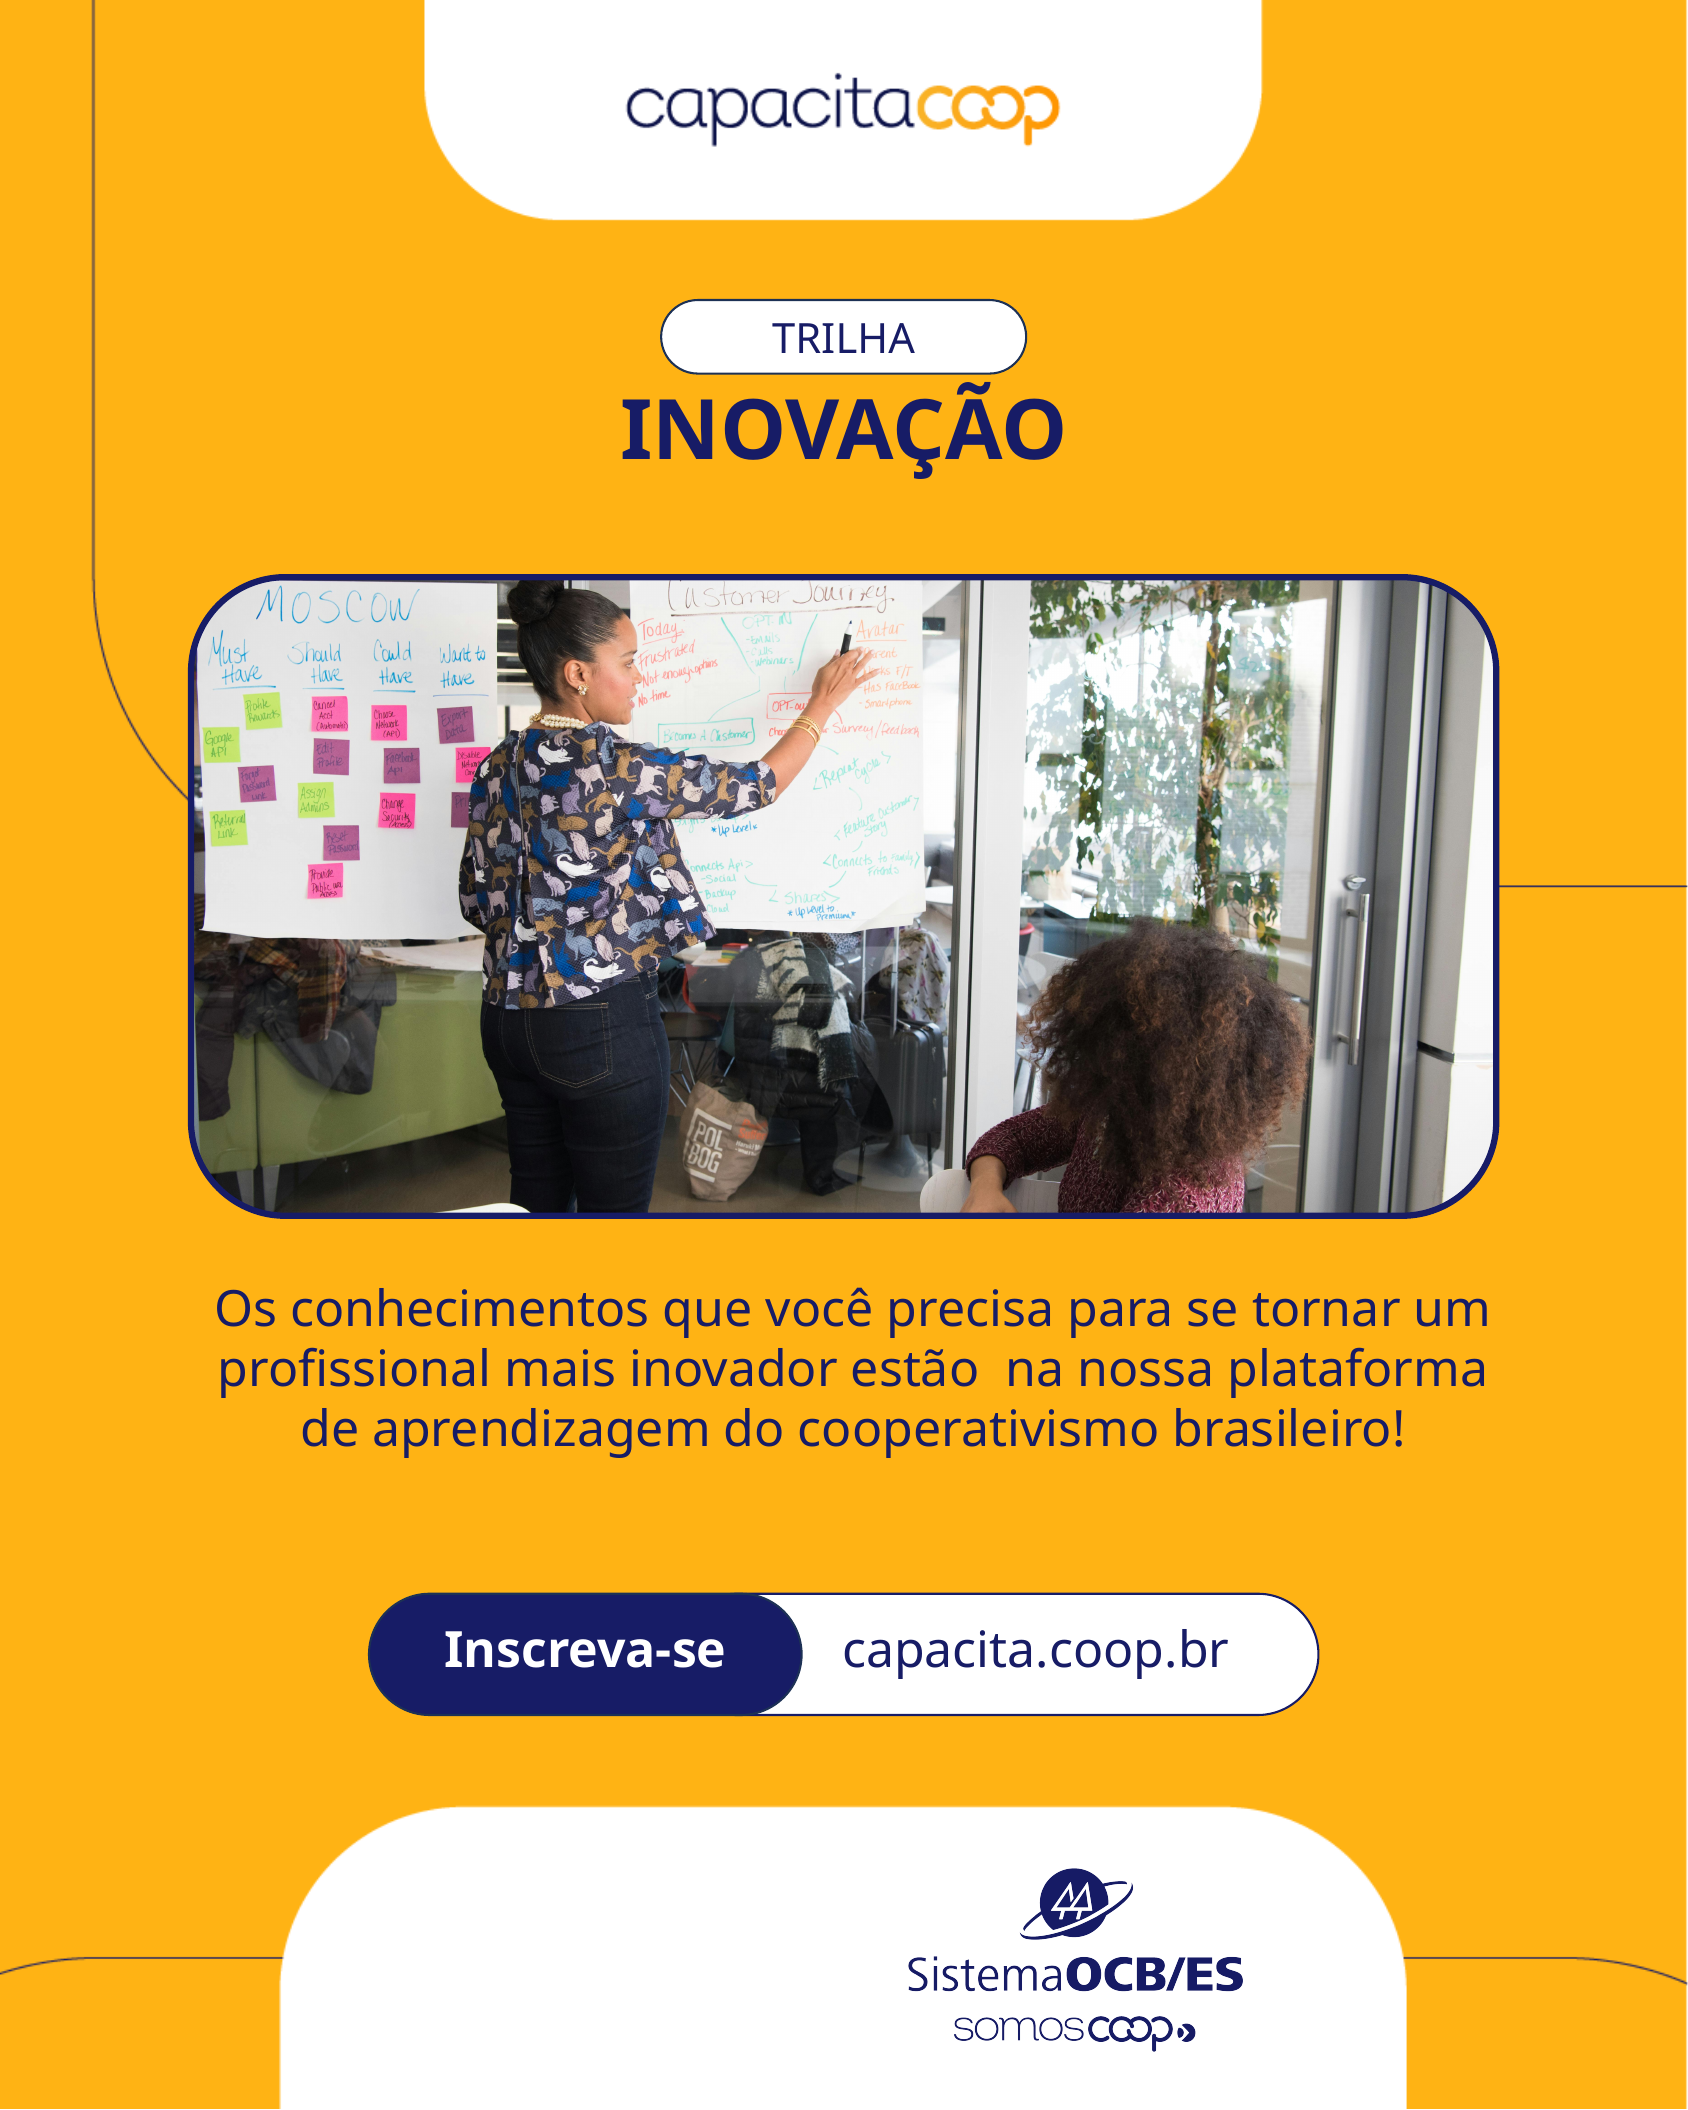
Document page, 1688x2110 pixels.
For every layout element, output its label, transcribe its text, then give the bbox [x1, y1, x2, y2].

picture [0, 0, 1688, 2109]
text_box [369, 1593, 1319, 1715]
text_box Os conhecimentos que você precisa para se tornar um profissional mais inovador estão na nossa plataforma de aprendizagem do cooperativismo brasileiro! [192, 1269, 1515, 1464]
text_box INOVAÇÃO [315, 368, 1372, 484]
text_box TRILHA [660, 298, 1028, 368]
